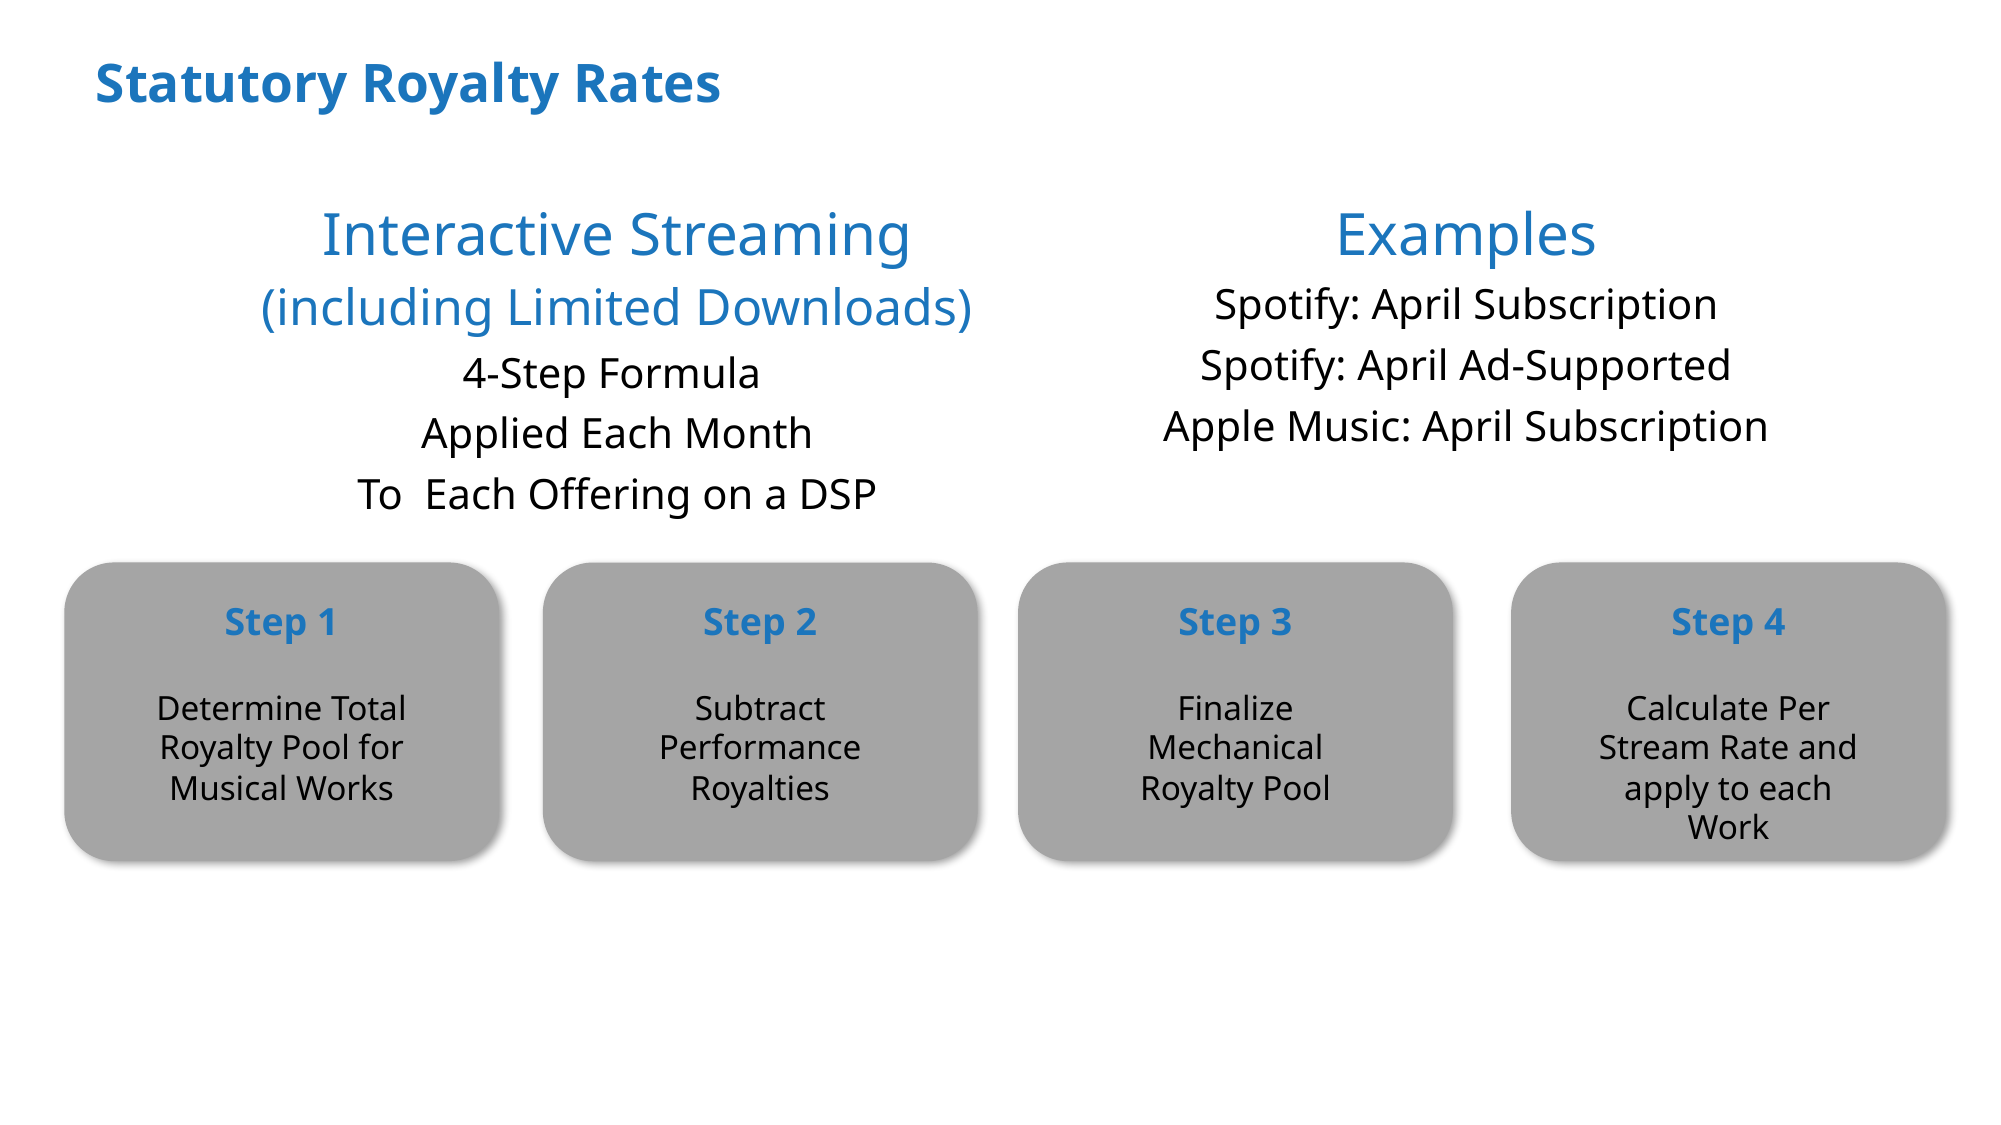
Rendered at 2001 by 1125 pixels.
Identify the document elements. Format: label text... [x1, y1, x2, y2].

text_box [1018, 562, 1453, 862]
text_box Interactive Streaming (including Limited Downloads) 4-Step Formula Applied Each Month To Each Offering on a DSP [165, 203, 1050, 400]
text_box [1511, 562, 1946, 862]
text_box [542, 562, 978, 862]
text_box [64, 562, 499, 862]
text_box Examples Spotify: April Subscription Spotify: April Ad-Supported Apple Music: April Subscription [1115, 203, 1799, 400]
title Statutory Royalty Rates [80, 49, 1806, 122]
